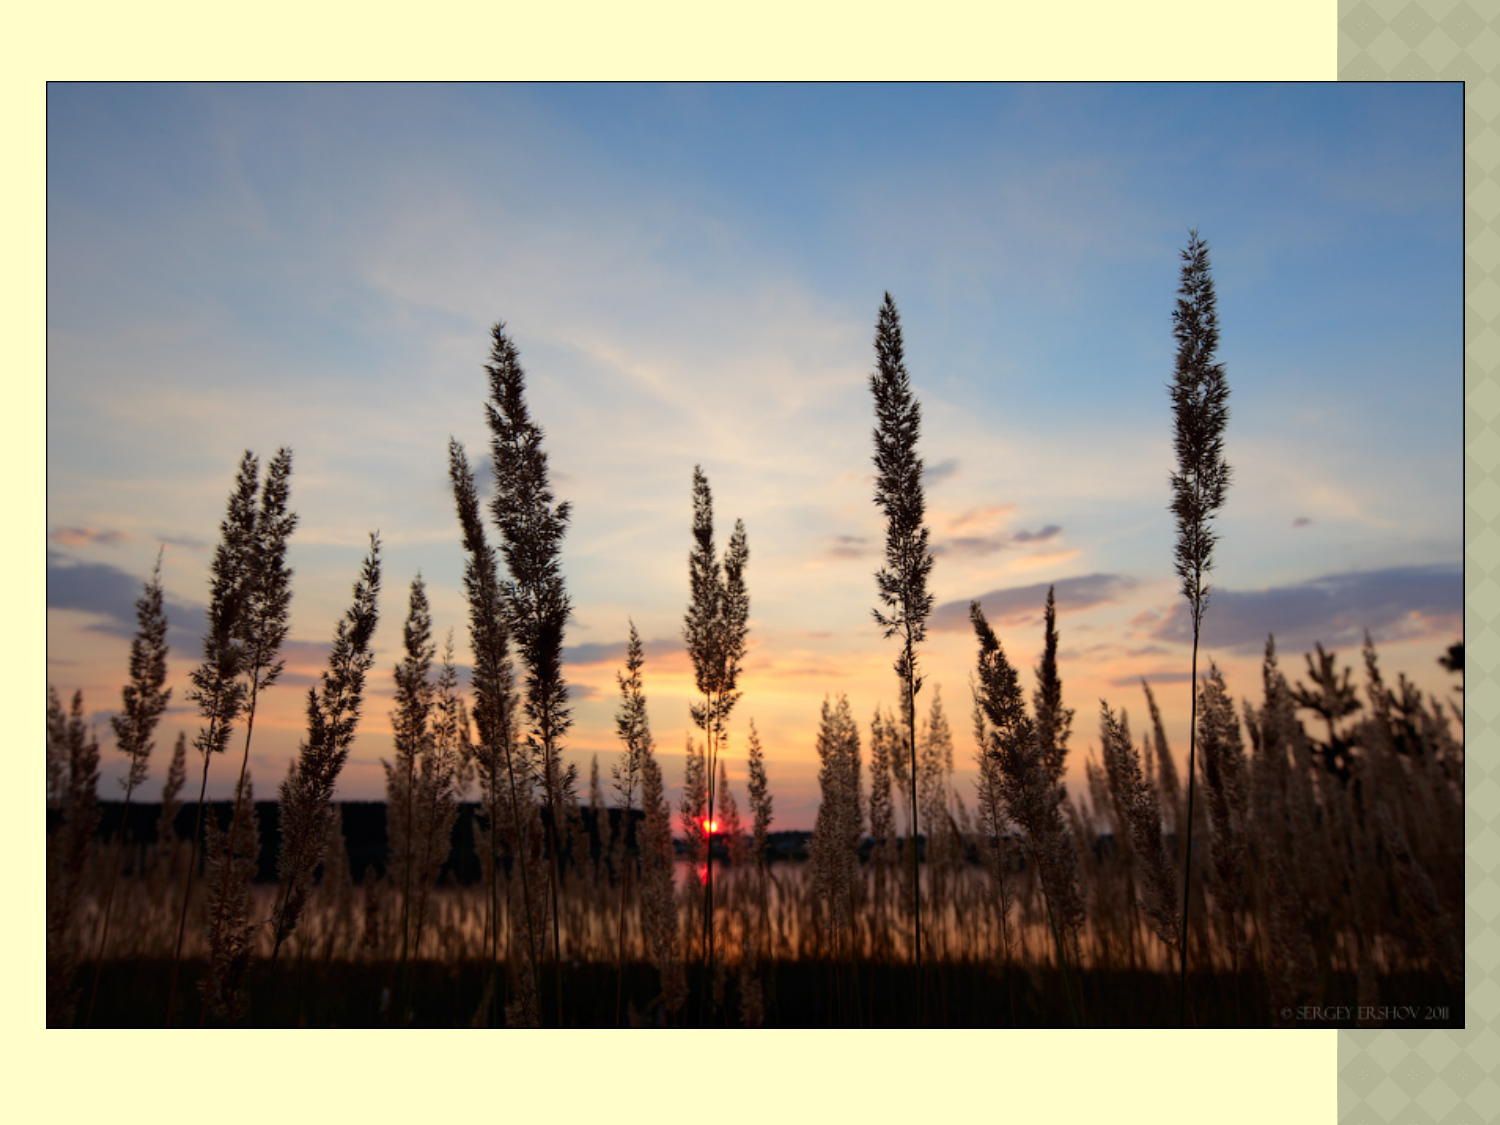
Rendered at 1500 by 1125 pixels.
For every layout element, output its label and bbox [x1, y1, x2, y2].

picture [46, 81, 1466, 1030]
